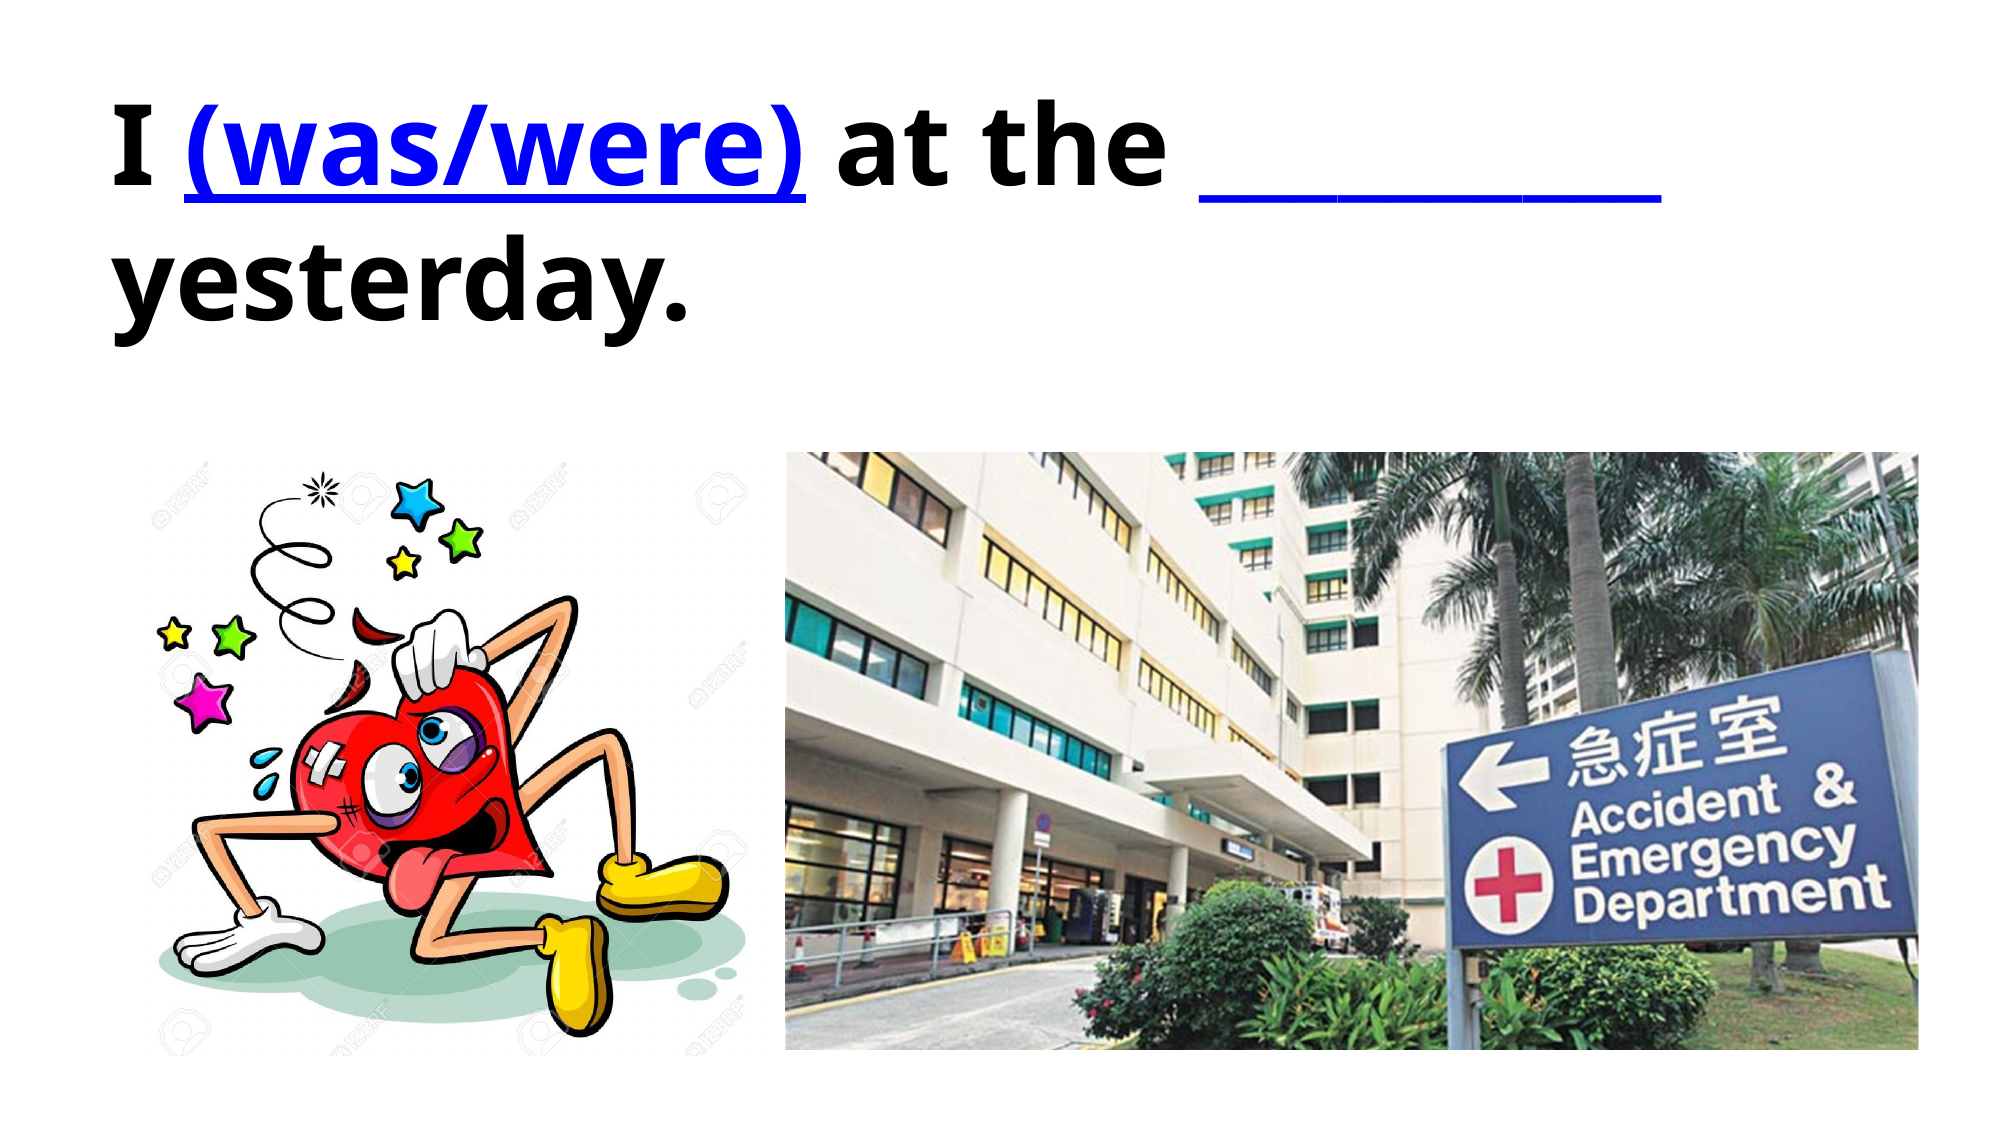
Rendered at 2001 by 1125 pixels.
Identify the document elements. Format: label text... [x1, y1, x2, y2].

picture [785, 452, 1920, 1050]
picture [133, 446, 766, 1056]
text_box I (was/were) at the __________ yesterday. [96, 66, 2000, 351]
